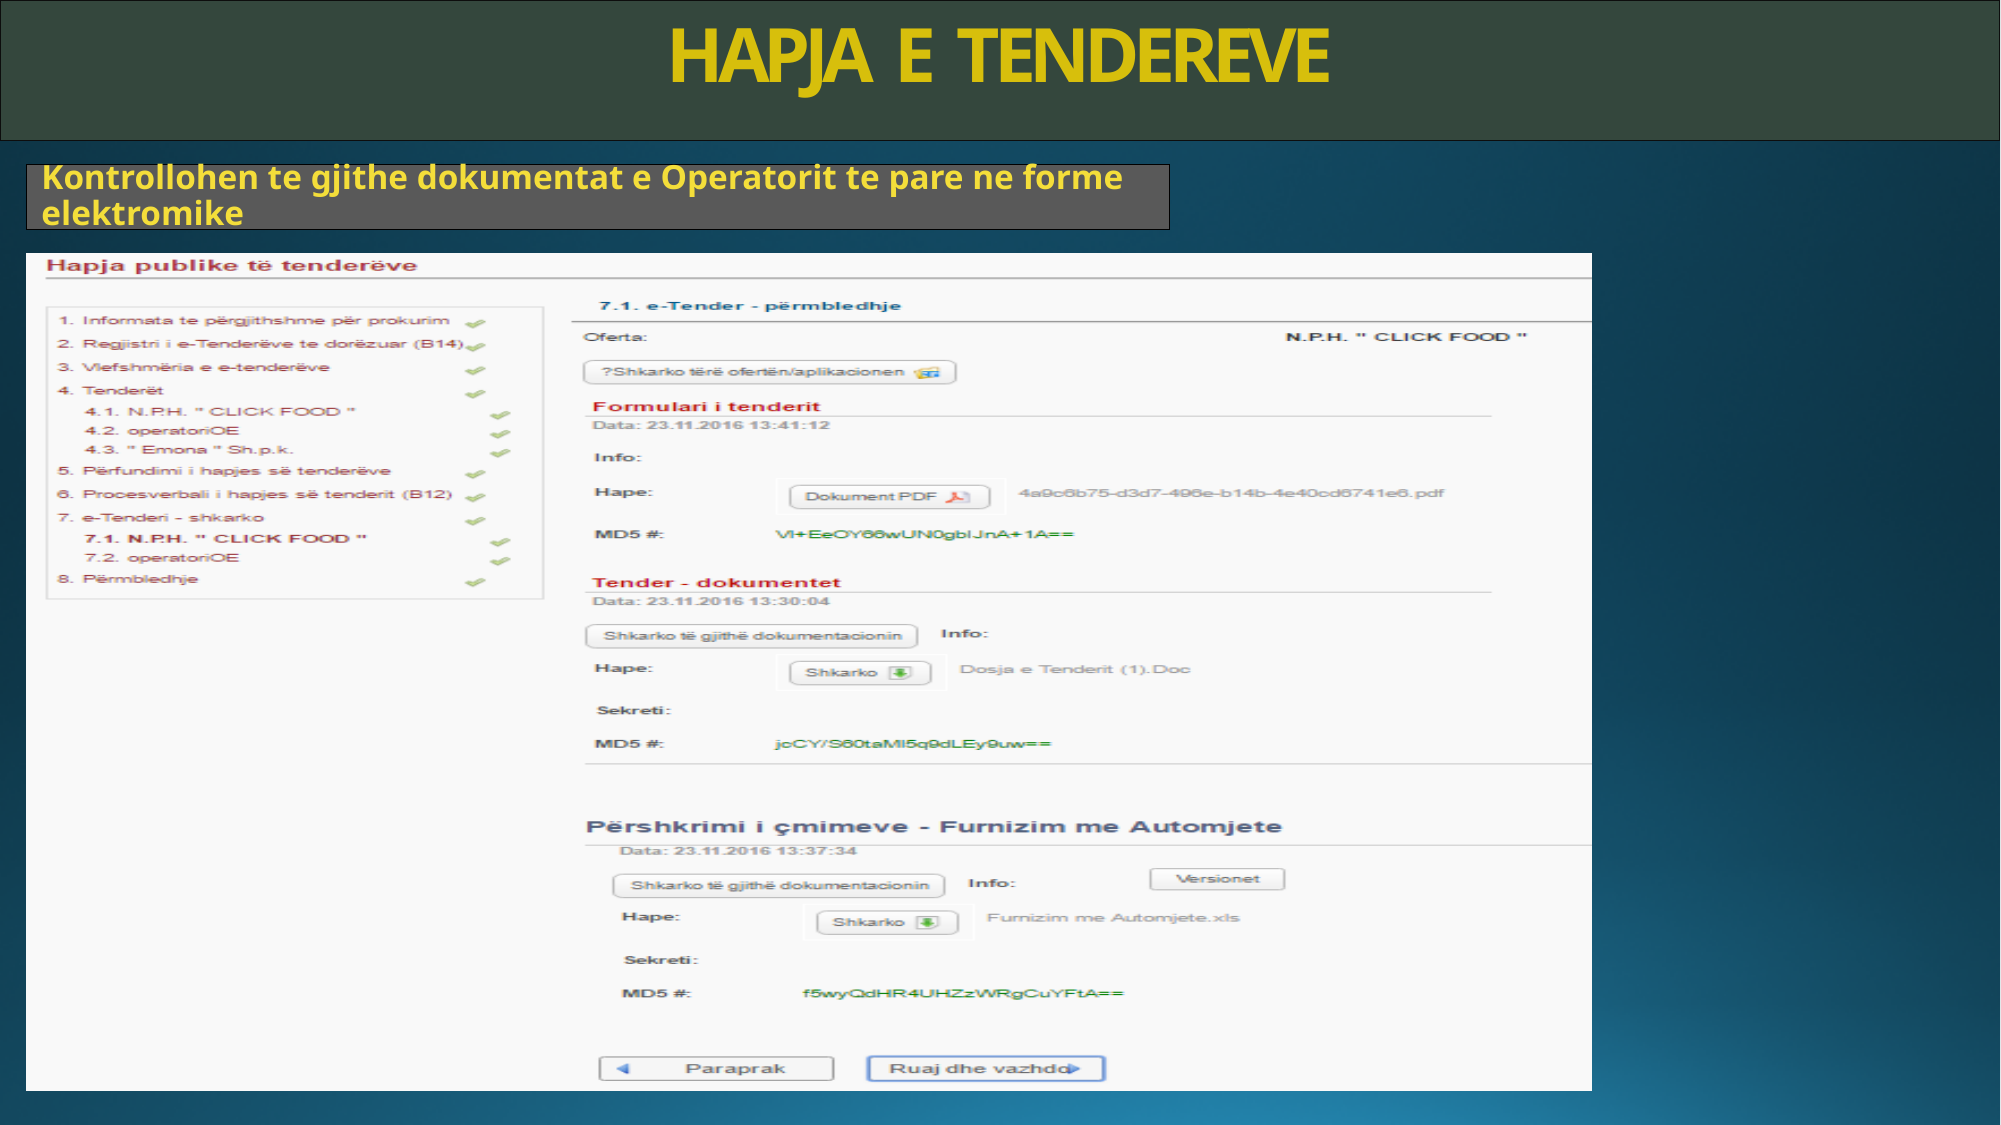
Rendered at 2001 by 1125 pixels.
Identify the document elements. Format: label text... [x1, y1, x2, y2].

picture [0, 0, 2001, 1125]
text_box HAPJA E TENDEREVE [0, 0, 2000, 141]
text_box Kontrollohen te gjithe dokumentat e Operatorit te pare ne forme elektromike [26, 164, 1170, 230]
